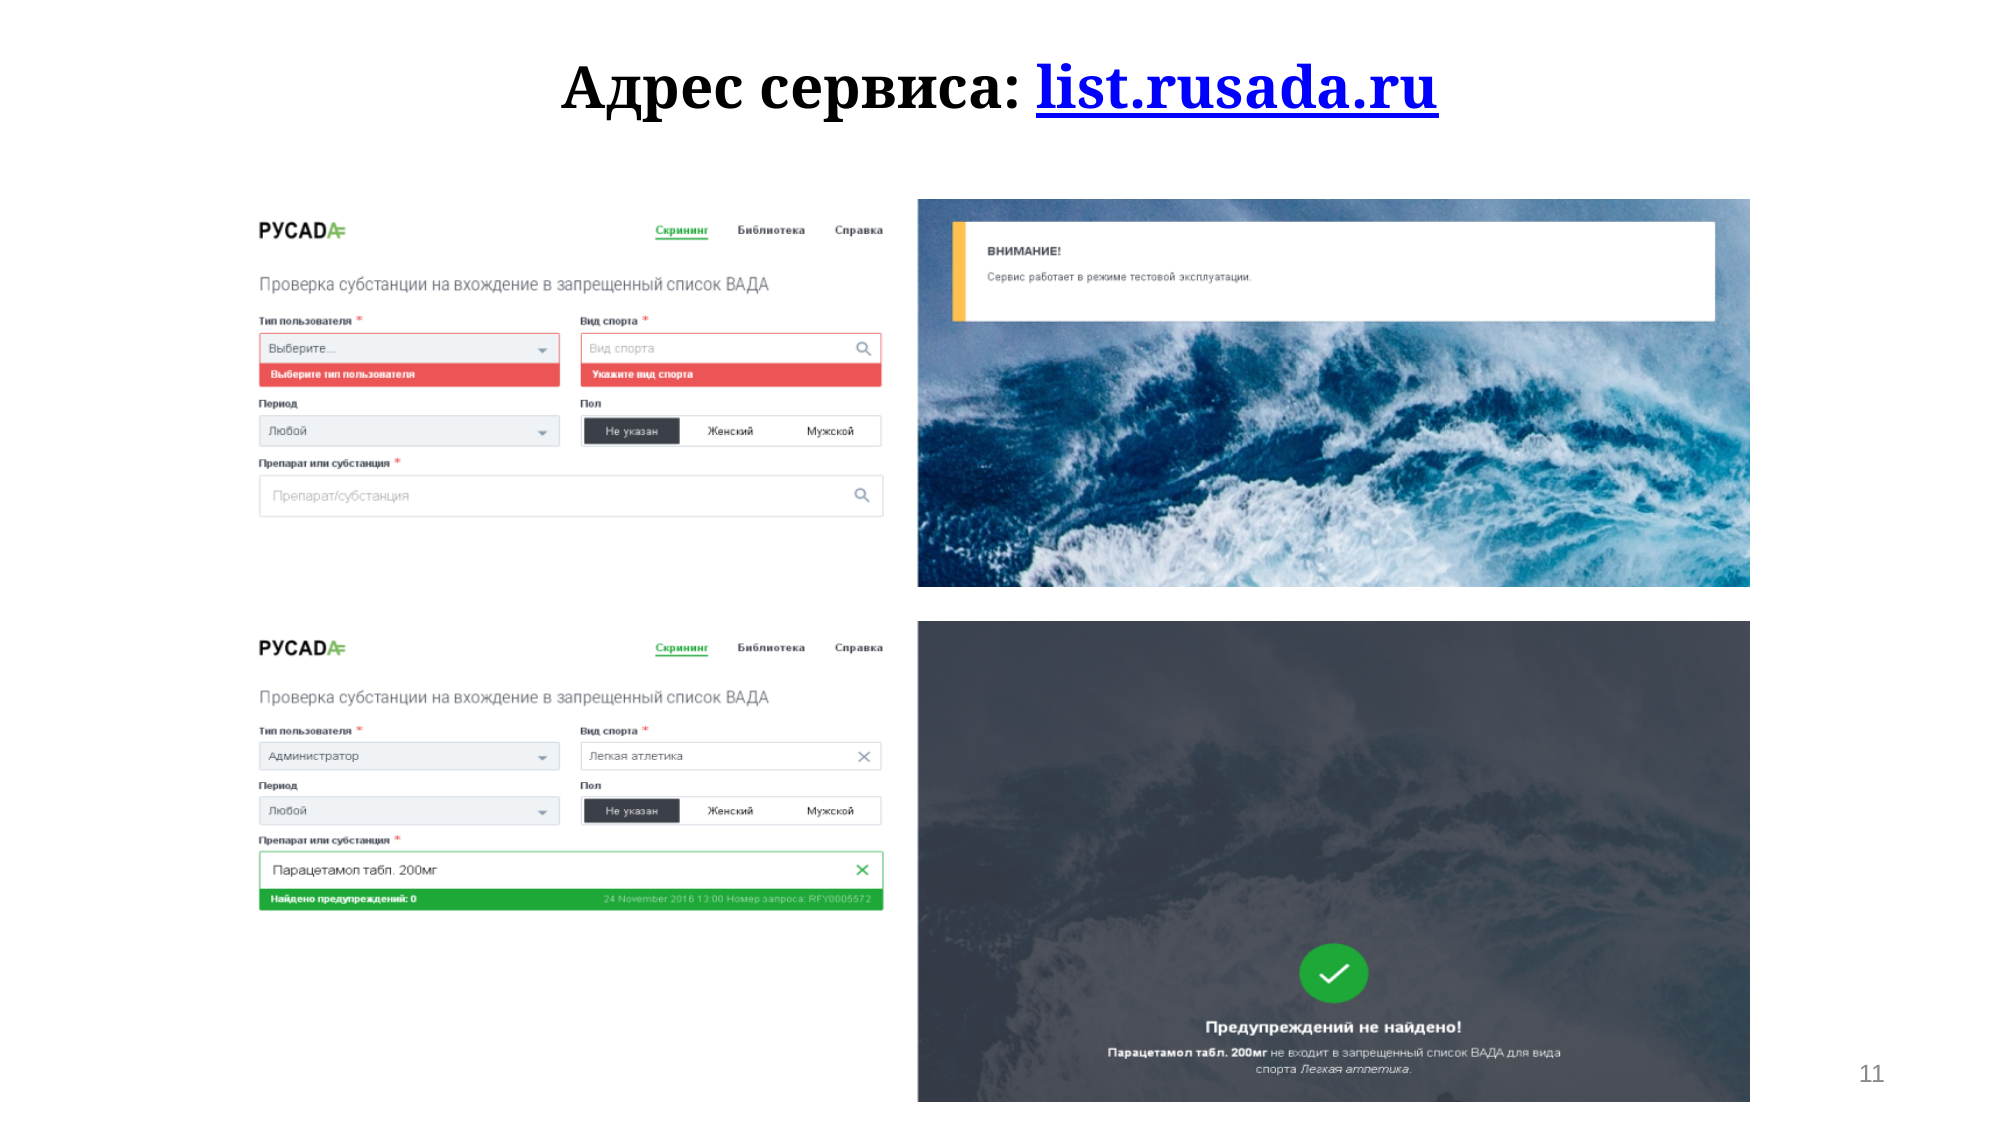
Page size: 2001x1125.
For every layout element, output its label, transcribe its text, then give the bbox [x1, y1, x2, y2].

title Адрес сервиса: list.rusada.ru [324, 31, 1675, 149]
picture [249, 199, 1751, 587]
picture [249, 621, 1751, 1102]
slide_number 11 [1754, 1042, 1900, 1103]
